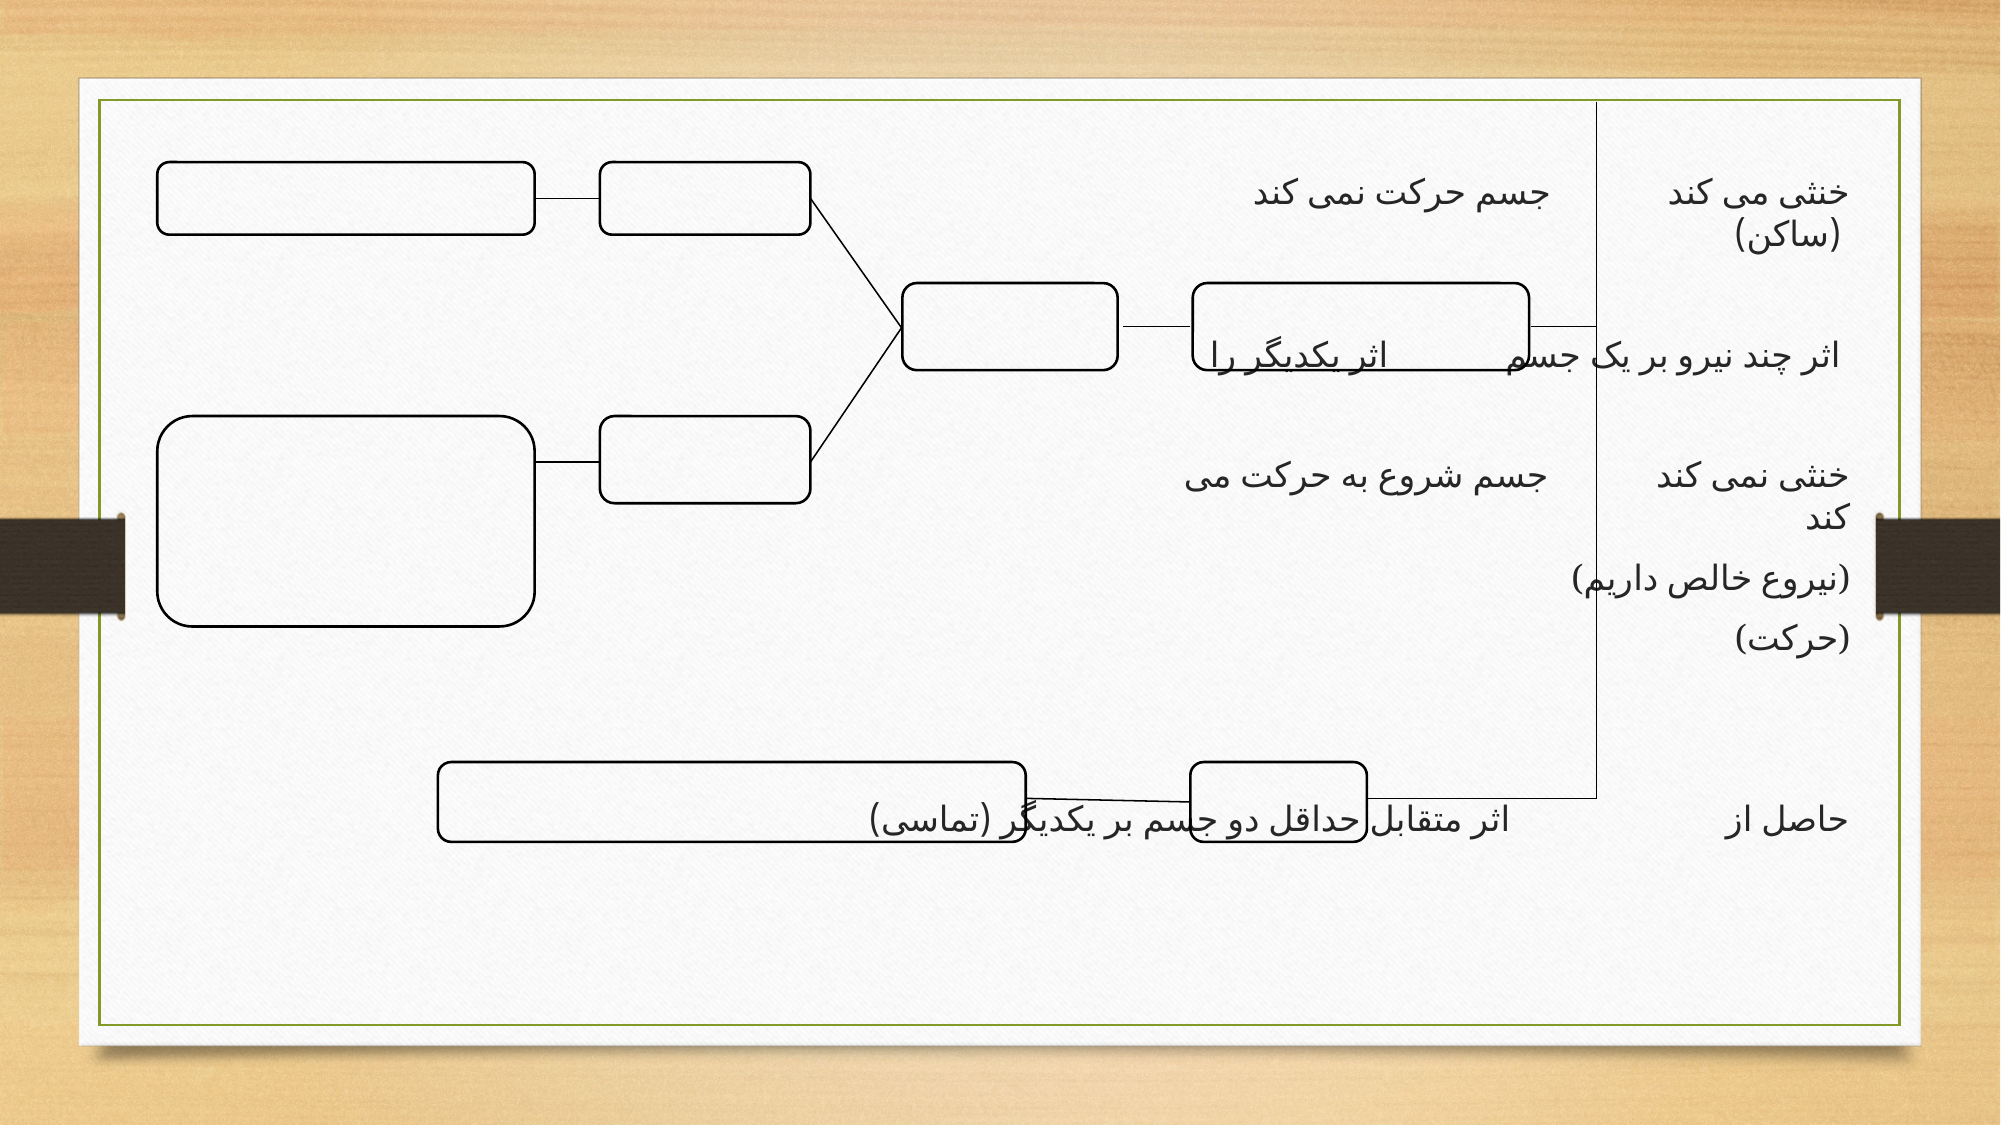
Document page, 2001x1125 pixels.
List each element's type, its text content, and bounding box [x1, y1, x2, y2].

text_box [903, 281, 1119, 372]
text_box [155, 414, 536, 628]
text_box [810, 198, 903, 326]
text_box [810, 326, 903, 463]
text_box [1189, 760, 1369, 844]
text_box [1191, 281, 1531, 372]
text_box [598, 160, 812, 236]
text_box [598, 414, 812, 505]
picture [0, 0, 2001, 1125]
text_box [1025, 798, 1191, 803]
text_box [155, 160, 536, 236]
text_box [436, 760, 1028, 844]
list خنثی می کند جسم حرکت نمی کند (ساکن) اثر چند نیرو بر یک جسم اثر یکدیگر را خنثی نمی کند جسم شروع به حرکت می کند (نیروع خالص داریم) (حرکت) حاصل از اثر متقابل حداقل دو جسم بر یکدیگر (تماسی) [130, 101, 1866, 1029]
